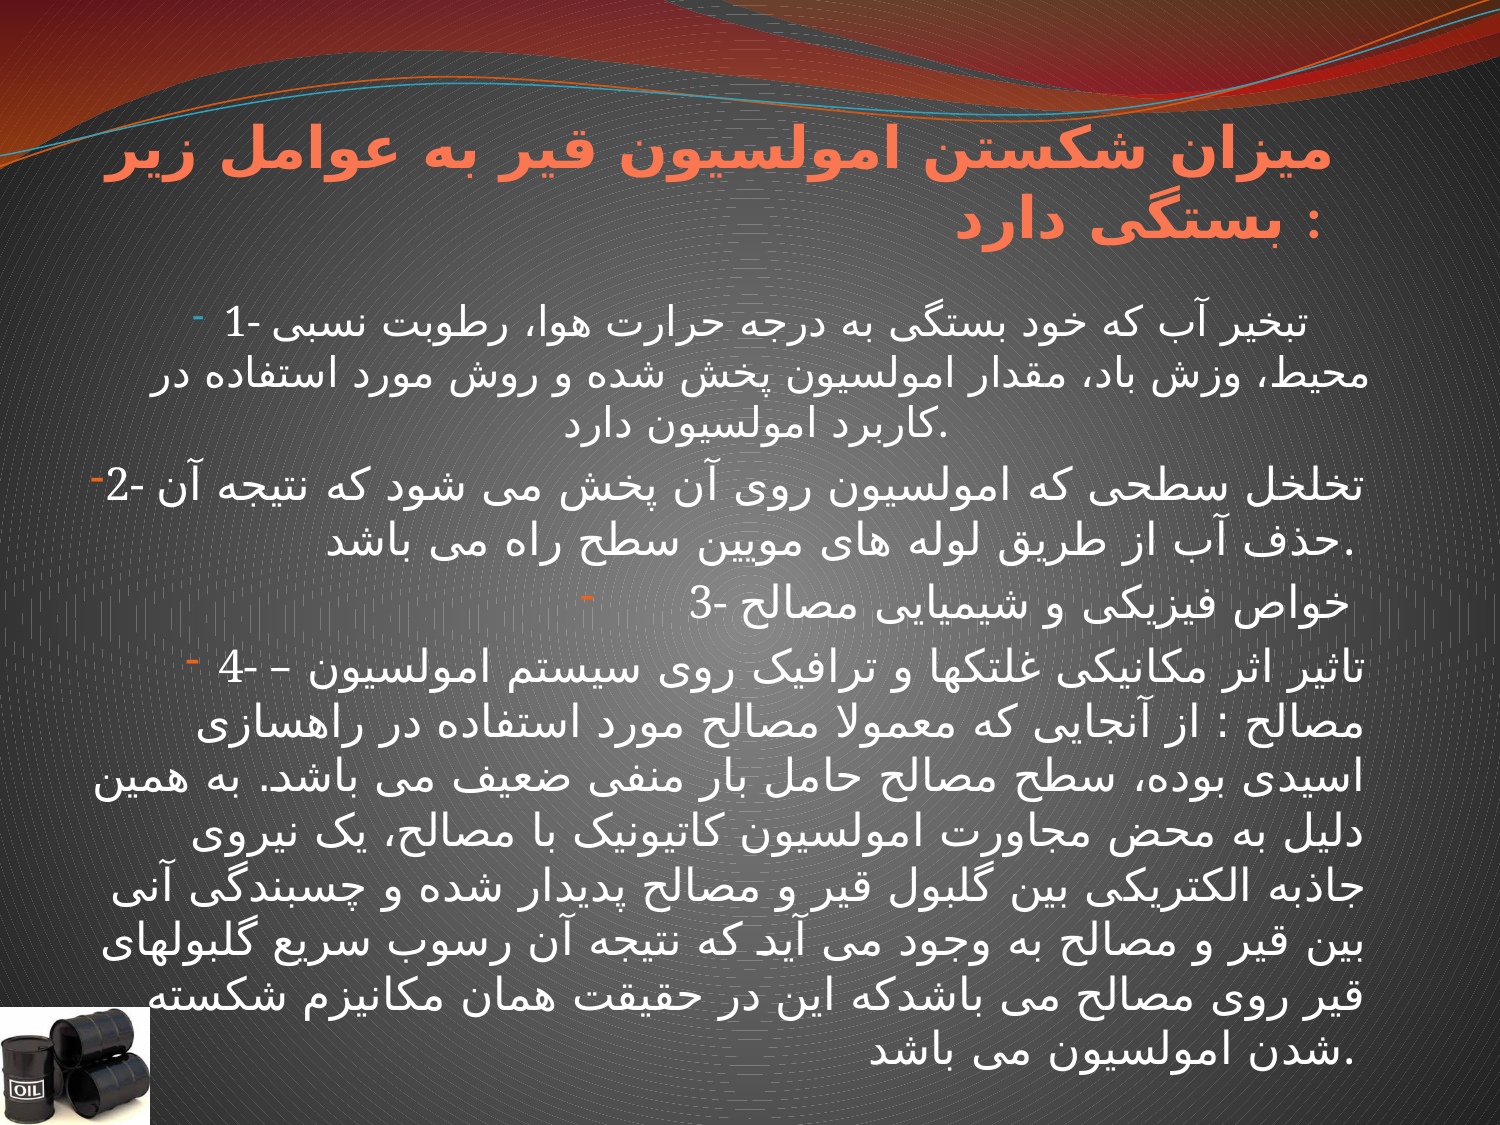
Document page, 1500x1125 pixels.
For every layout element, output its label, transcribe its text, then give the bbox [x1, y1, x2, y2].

picture [0, 1006, 151, 1125]
title میزان شکستن امولسیون قیر به عوامل زیر بستگی دارد : [50, 99, 1338, 250]
subtitle 1- تبخیر آب که خود بستگی به درجه حرارت هوا، رطوبت نسبی محیط، وزش باد، مقدار امولسیون پخش شده و روش مورد استفاده در کاربرد امولسیون دارد. 2- تخلخل سطحی که امولسیون روی آن پخش می شود که نتیجه آن حذف آب از طریق لوله های مویین سطح راه می باشد. 3- خواص فیزیکی و شیمیایی مصالح 4- تاثیر اثر مکانیکی غلتکها و ترافیک روی سیستم امولسیون – مصالح : از آنجایی که معمولا مصالح مورد استفاده در راهسازی اسیدی بوده، سطح مصالح حامل بار منفی ضعیف می باشد. به همین دلیل به محض مجاورت امولسیون کاتیونیک با مصالح، یک نیروی جاذبه الکتریکی بین گلبول قیر و مصالح پدیدار شده و چسبندگی آنی بین قیر و مصالح به وجود می آید که نتیجه آن رسوب سریع گلبولهای قیر روی مصالح می باشدکه این در حقیقت همان مکانیزم شکسته شدن امولسیون می باشد. [87, 287, 1376, 1088]
